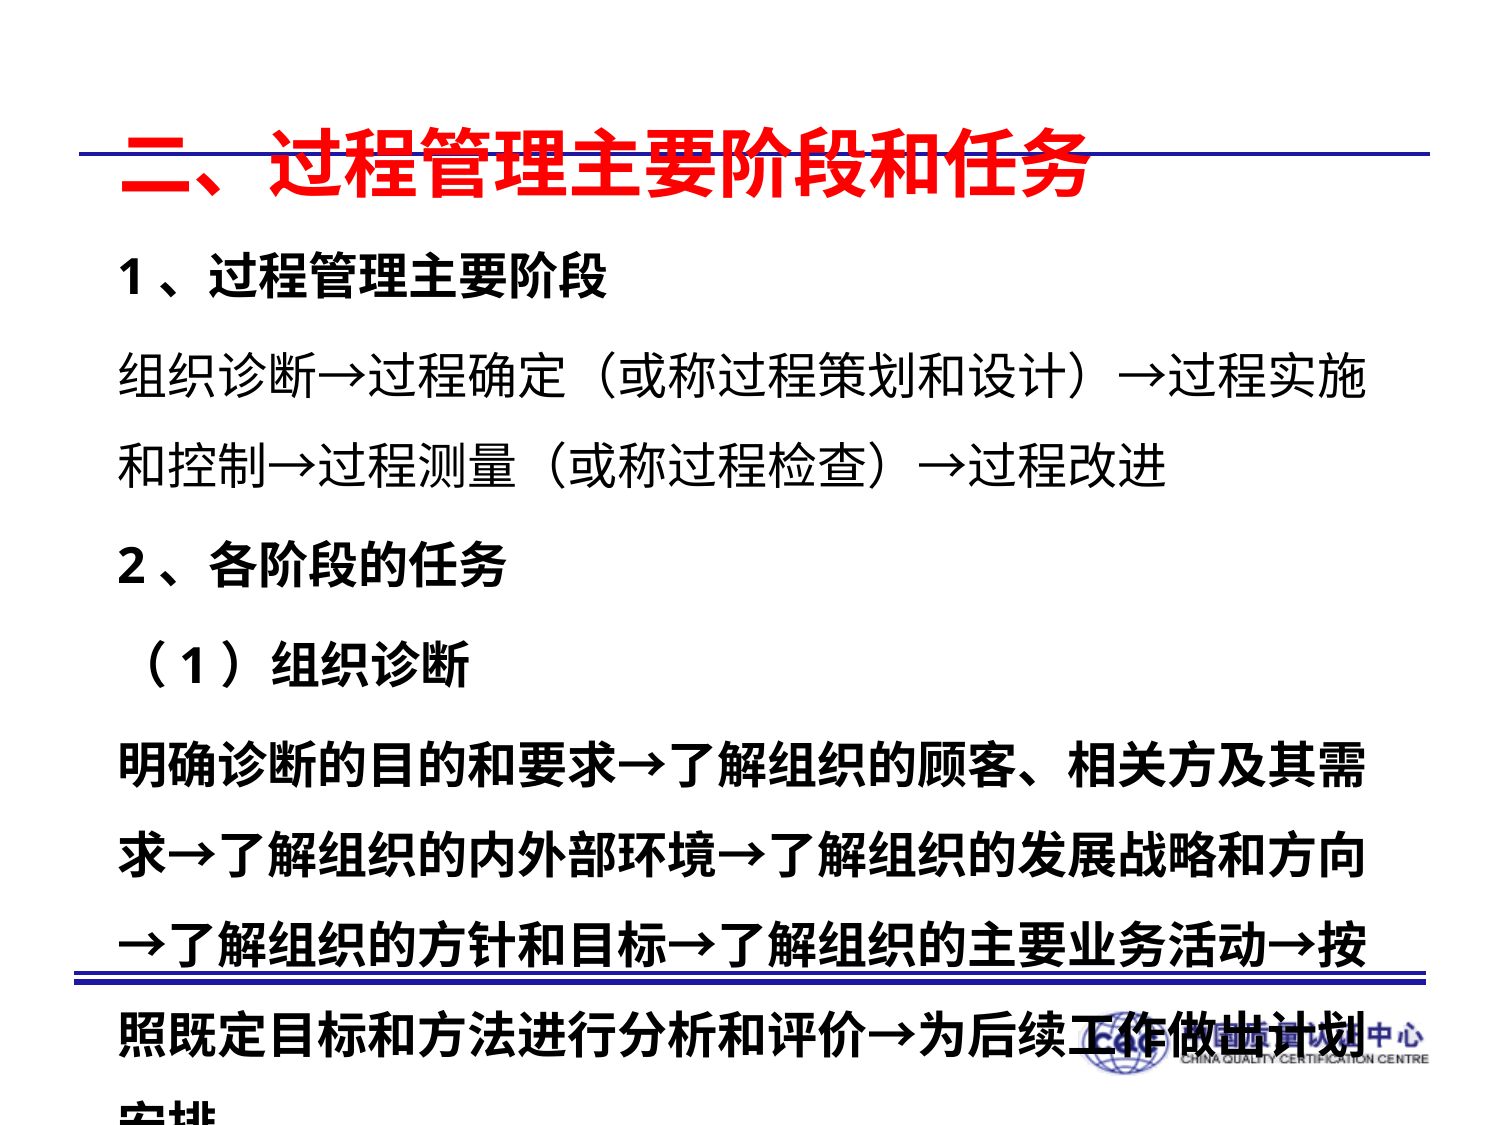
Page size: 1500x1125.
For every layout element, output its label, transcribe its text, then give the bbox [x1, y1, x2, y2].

picture [1078, 1009, 1433, 1078]
list 1、过程管理主要阶段 组织诊断→过程确定（或称过程策划和设计）→过程实施和控制→过程测量（或称过程检查）→过程改进 2、各阶段的任务 （1）组织诊断 明确诊断的目的和要求→了解组织的顾客、相关方及其需求→了解组织的内外部环境→了解组织的发展战略和方向→了解组织的方针和目标→了解组织的主要业务活动→按照既定目标和方法进行分析和评价→为后续工作做出计划安排 [103, 206, 1397, 1014]
title 二、过程管理主要阶段和任务 [102, 59, 1398, 215]
